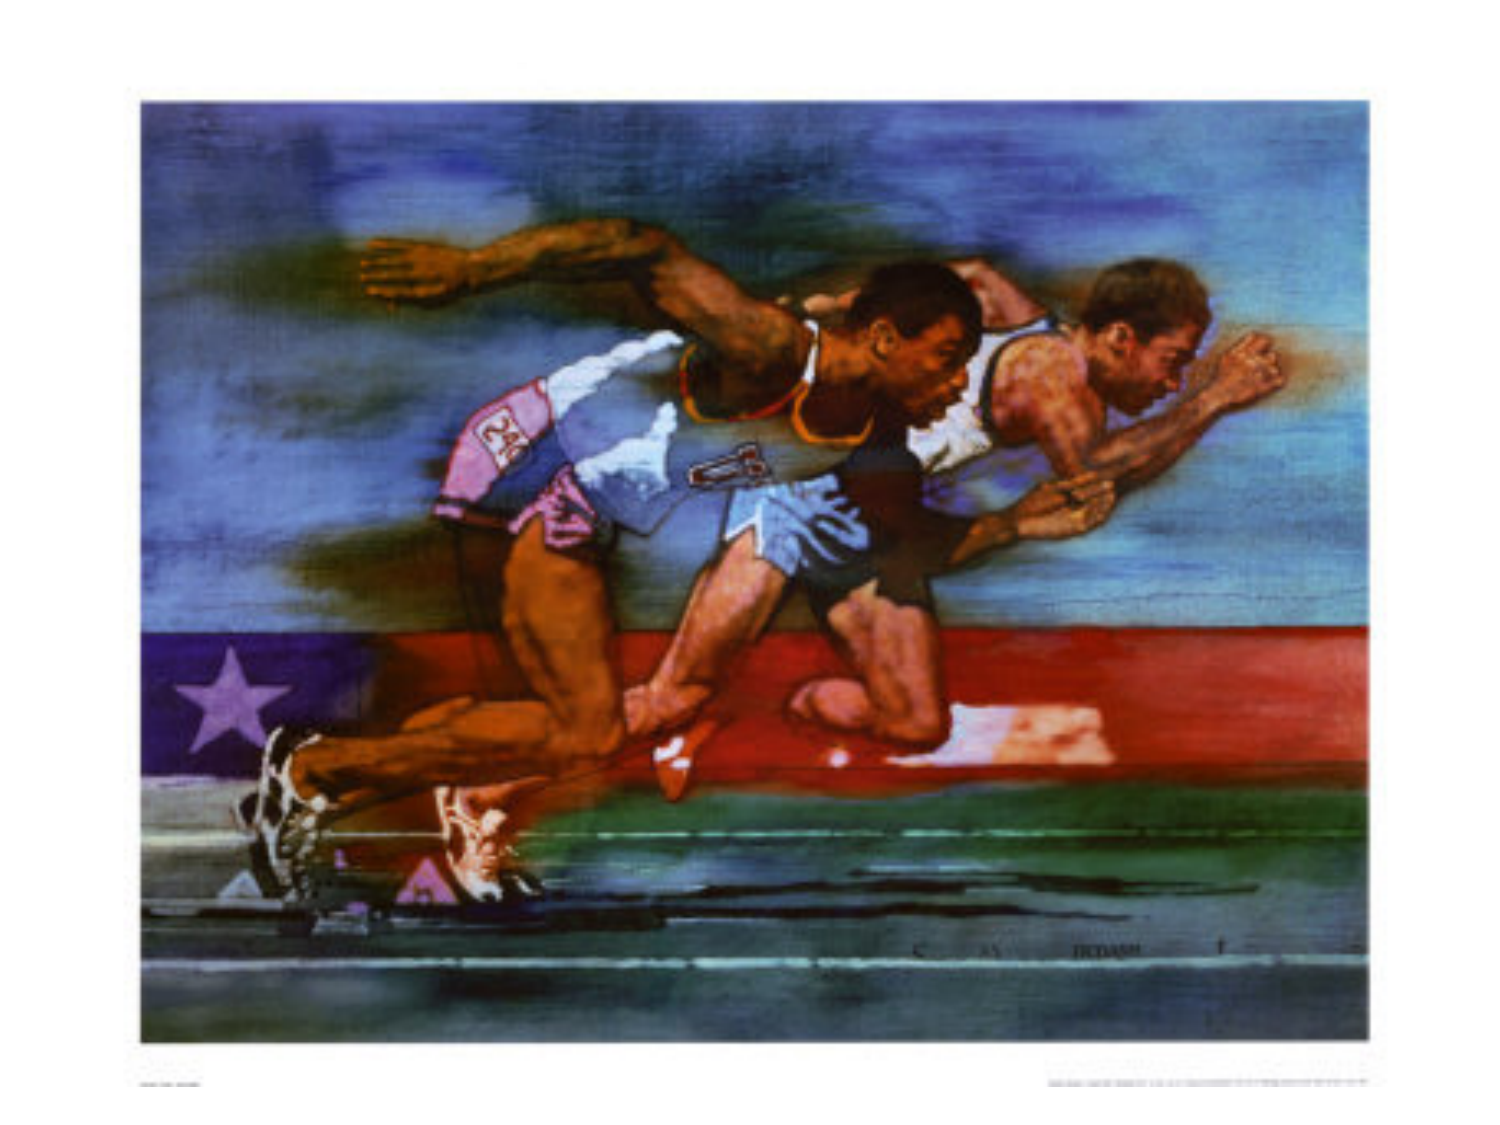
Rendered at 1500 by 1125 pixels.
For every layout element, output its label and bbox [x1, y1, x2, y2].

picture [99, 62, 1414, 1087]
